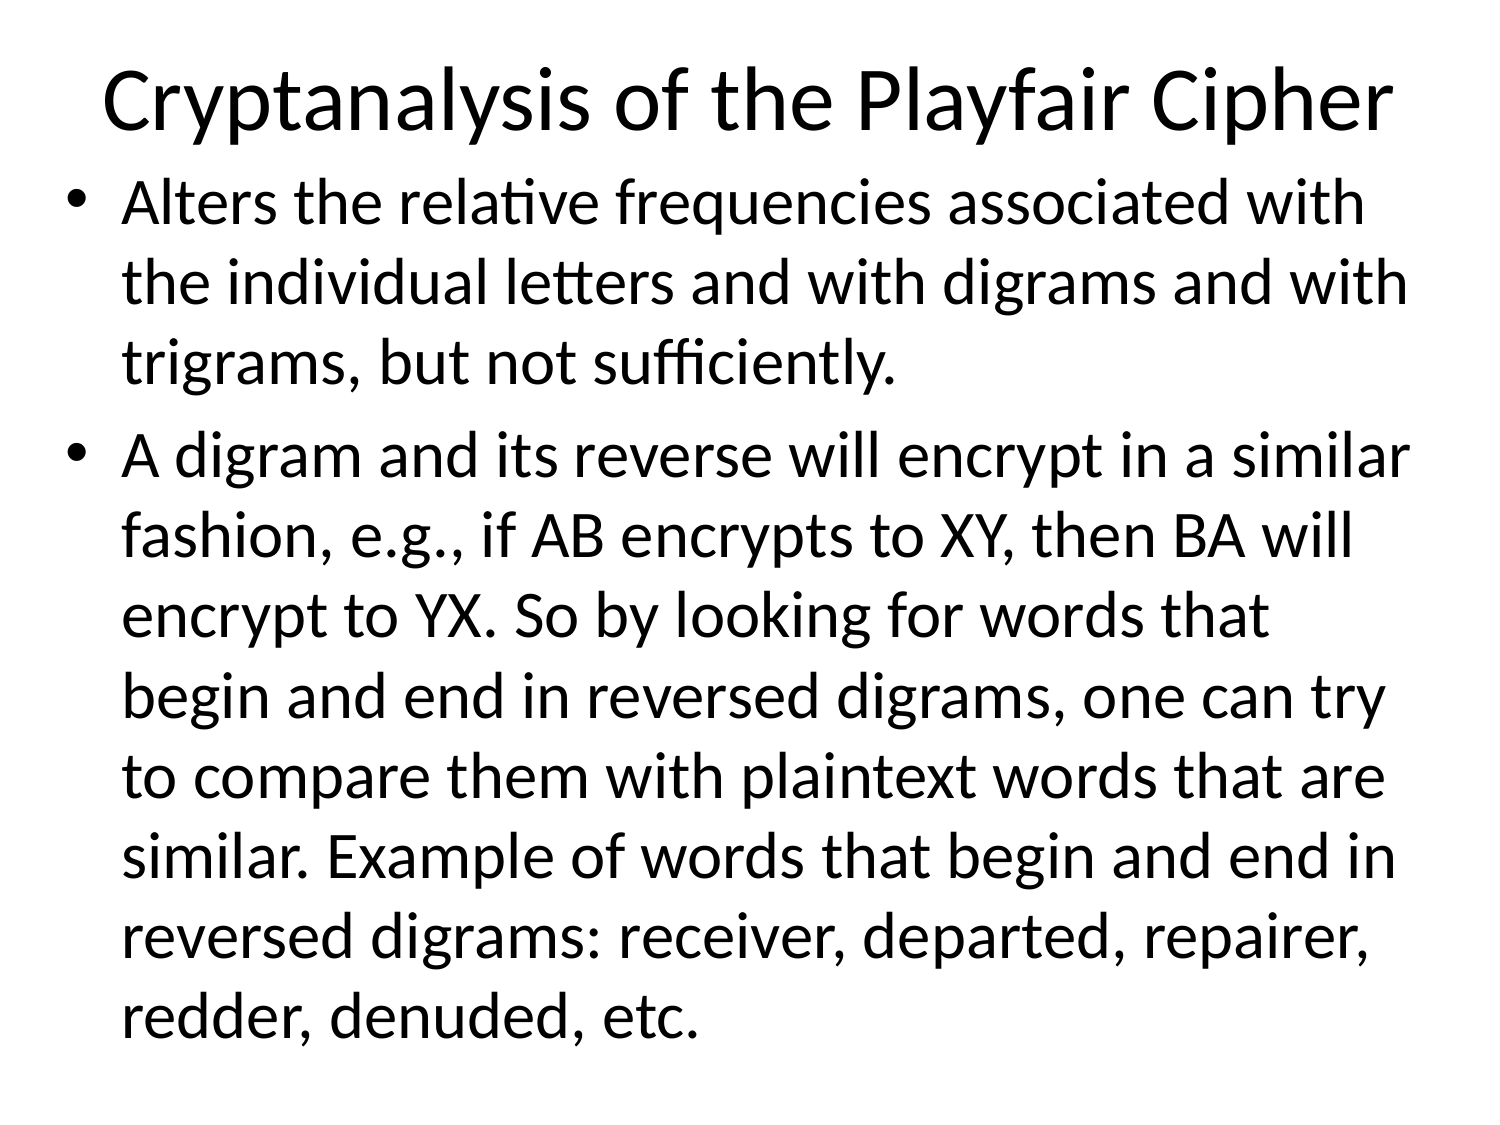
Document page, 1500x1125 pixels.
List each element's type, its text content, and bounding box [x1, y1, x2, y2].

title Cryptanalysis of the Playfair Cipher [75, 12, 1425, 149]
list Alters the relative frequencies associated with the individual letters and with digrams and with trigrams, but not sufficiently. A digram and its reverse will encrypt in a similar fashion, e.g., if AB encrypts to XY, then BA will encrypt to YX. So by looking for words that begin and end in reversed digrams, one can try to compare them with plaintext words that are similar. Example of words that begin and end in reversed digrams: receiver, departed, repairer, redder, denuded, etc. [50, 149, 1450, 1088]
